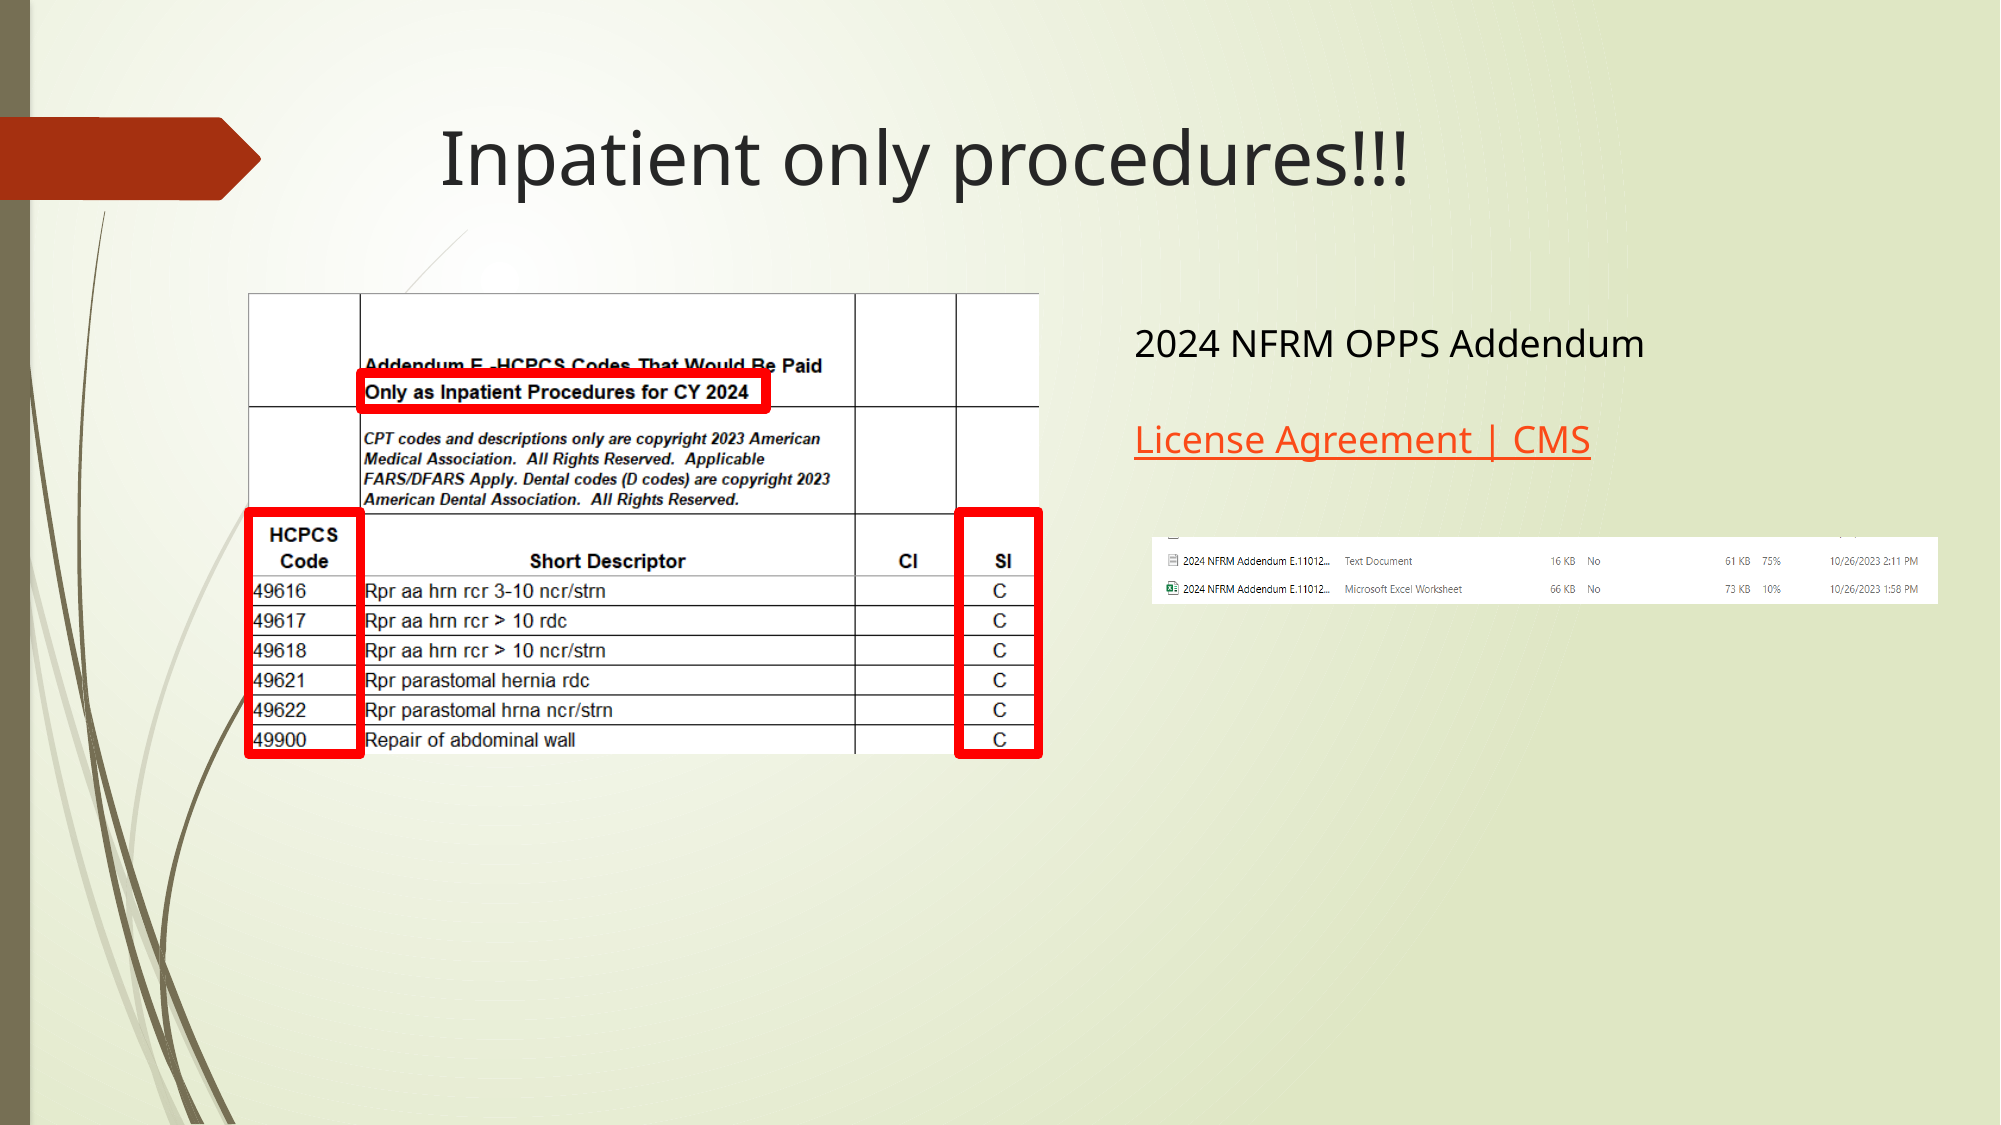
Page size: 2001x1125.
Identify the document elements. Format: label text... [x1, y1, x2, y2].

text_box License Agreement | CMS [1119, 408, 1659, 475]
list [222, 225, 1888, 970]
picture [247, 293, 1040, 755]
picture [1152, 537, 1938, 604]
text_box 2024 NFRM OPPS Addendum [1119, 312, 1692, 373]
title Inpatient only procedures!!! [425, 102, 1888, 225]
